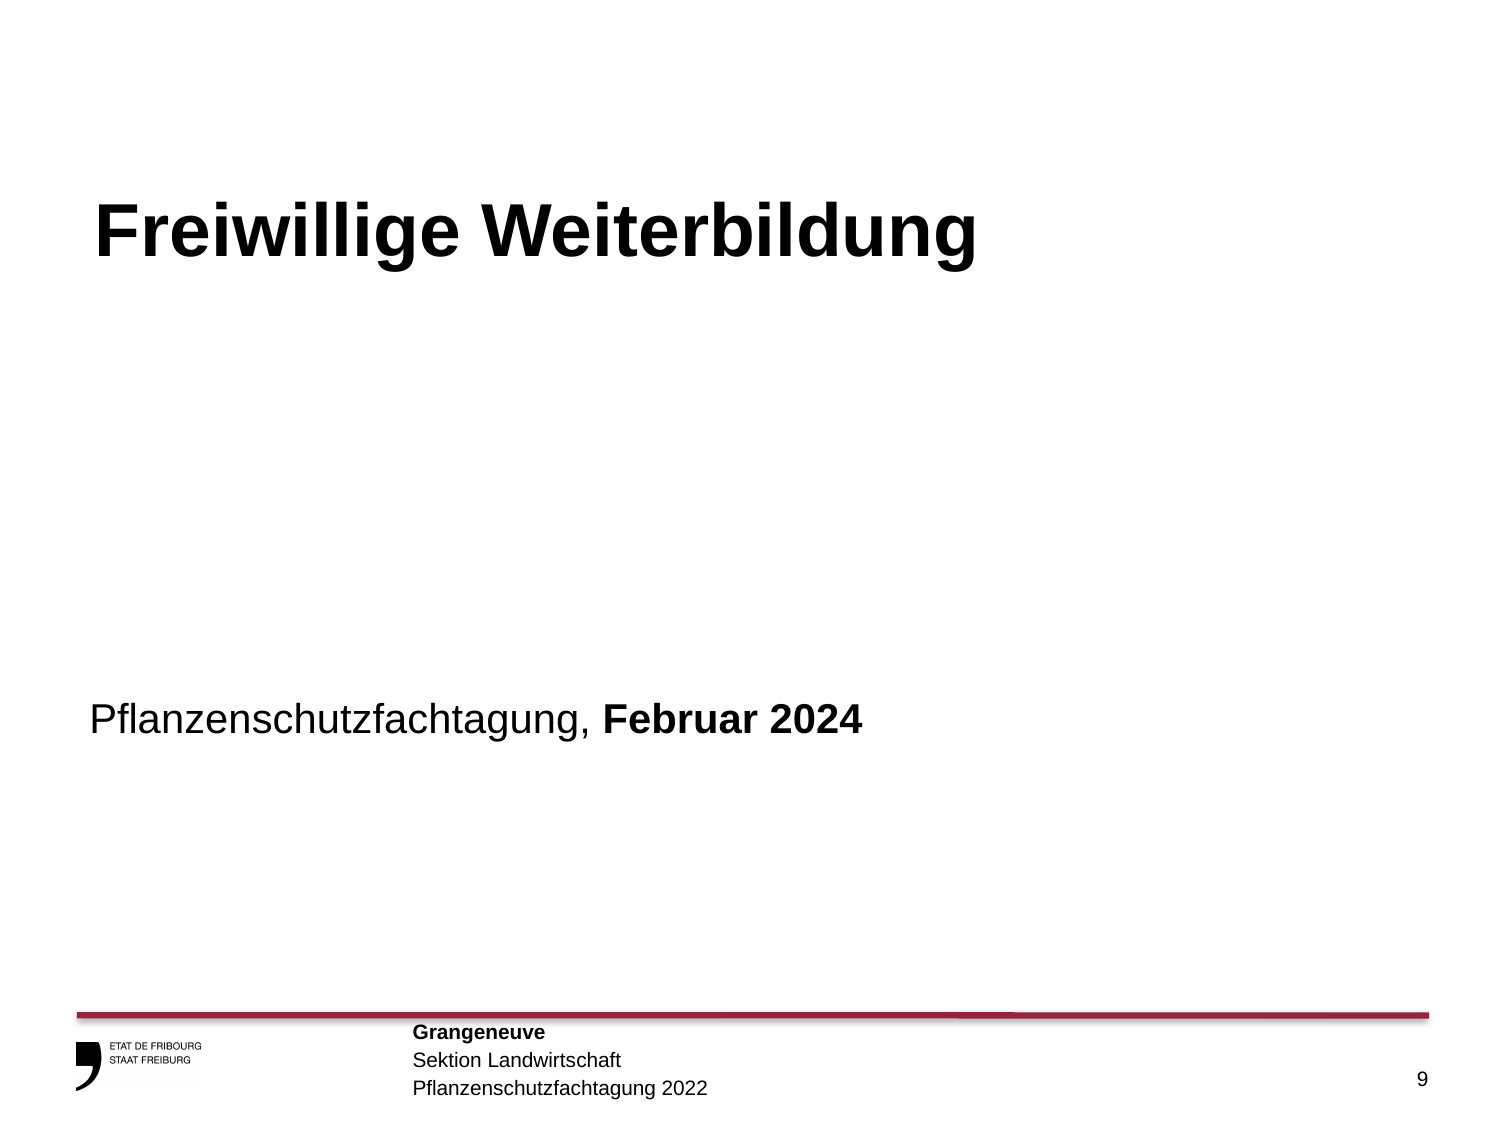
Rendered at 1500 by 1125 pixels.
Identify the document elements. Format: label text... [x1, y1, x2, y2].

text_box Freiwillige Weiterbildung [94, 231, 1477, 376]
picture [76, 1042, 201, 1091]
text_box Pflanzenschutzfachtagung, Februar 2024 [74, 684, 1435, 730]
